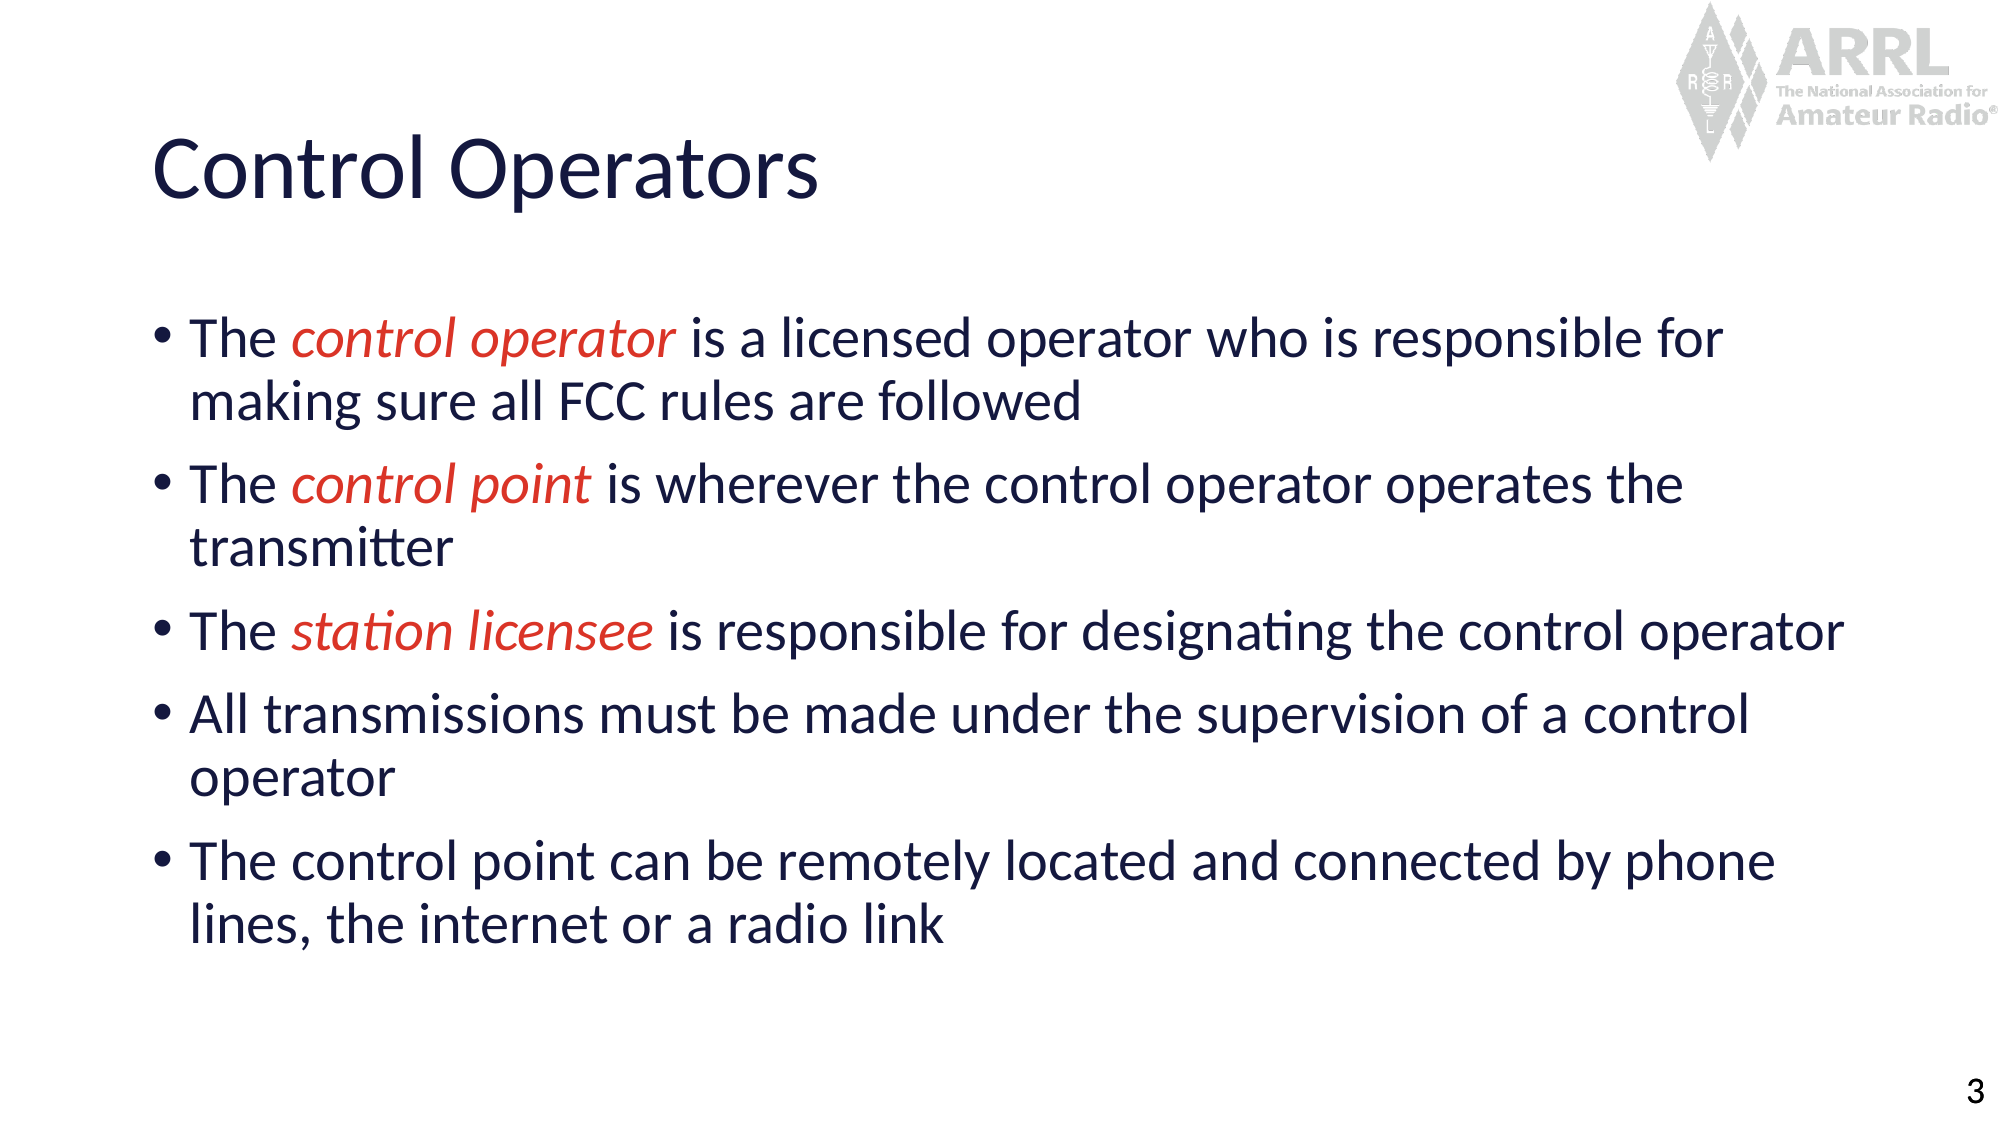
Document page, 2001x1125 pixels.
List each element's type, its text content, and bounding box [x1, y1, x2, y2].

picture [1674, 0, 2000, 164]
title Control Operators [137, 59, 1863, 278]
list The control operator is a licensed operator who is responsible for making sure all FCC rules are followed The control point is wherever the control operator operates the transmitter The station licensee is responsible for designating the control operator All transmissions must be made under the supervision of a control operator The control point can be remotely located and connected by phone lines, the internet or a radio link [137, 299, 1863, 1014]
